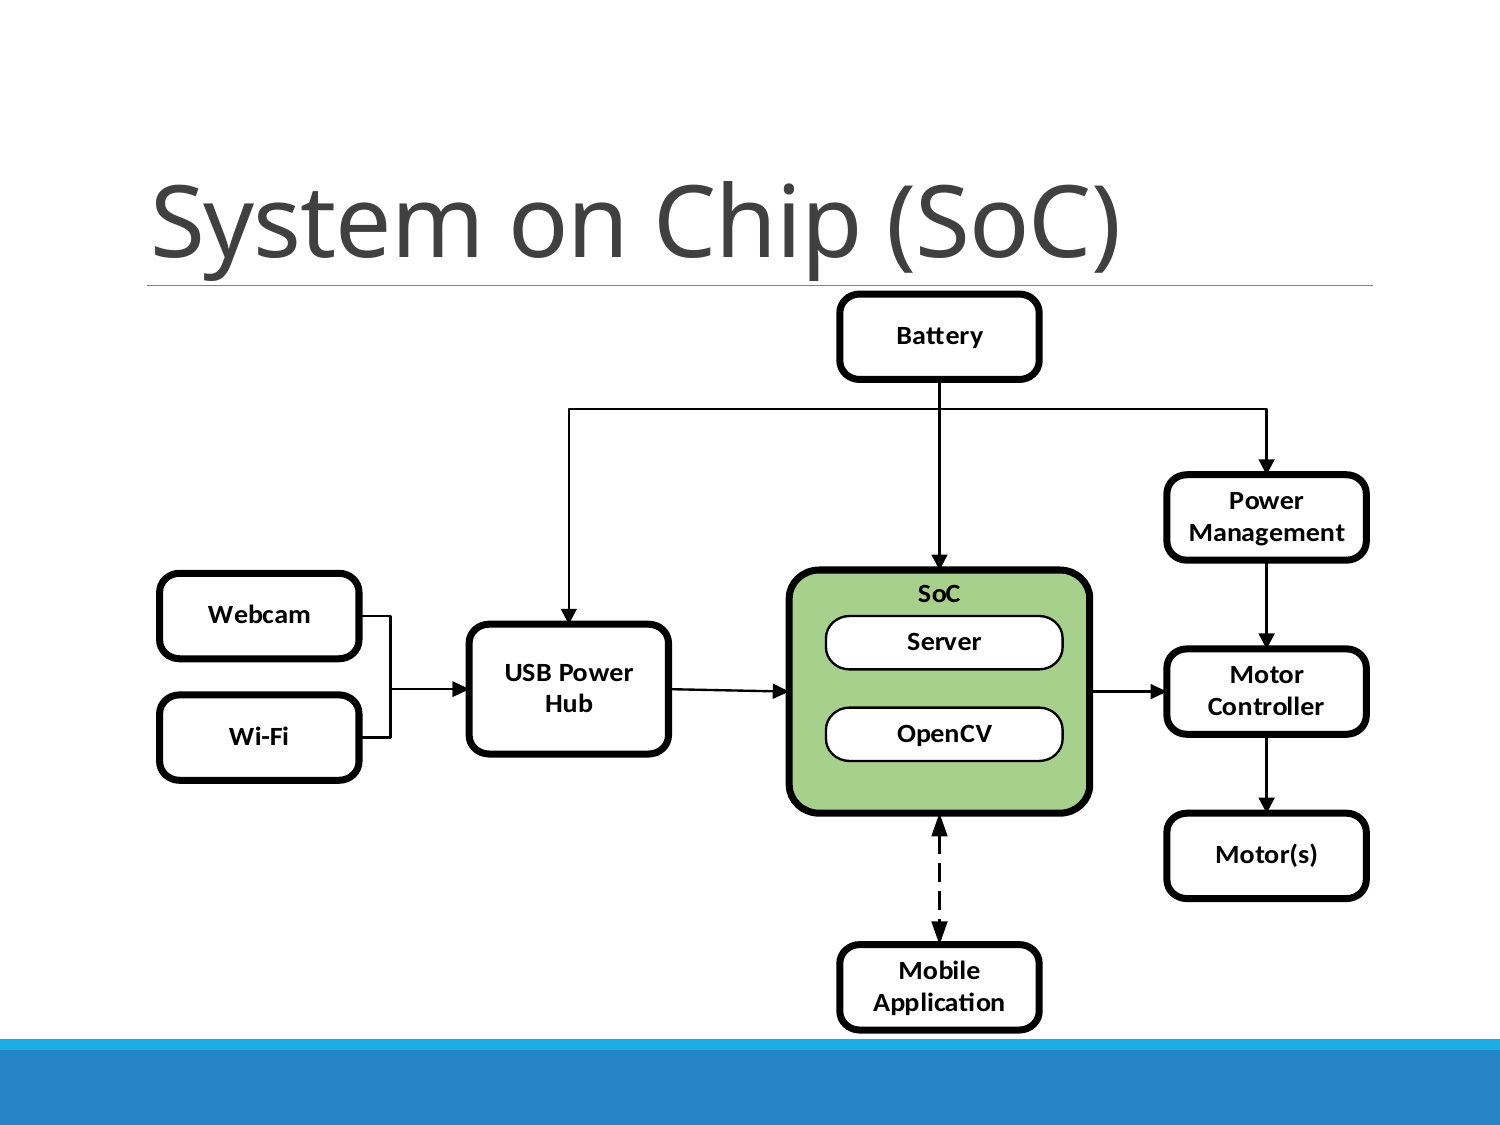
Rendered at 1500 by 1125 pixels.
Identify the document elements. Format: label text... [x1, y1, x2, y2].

picture [149, 284, 1373, 1038]
title System on Chip (SoC) [135, 47, 1373, 285]
